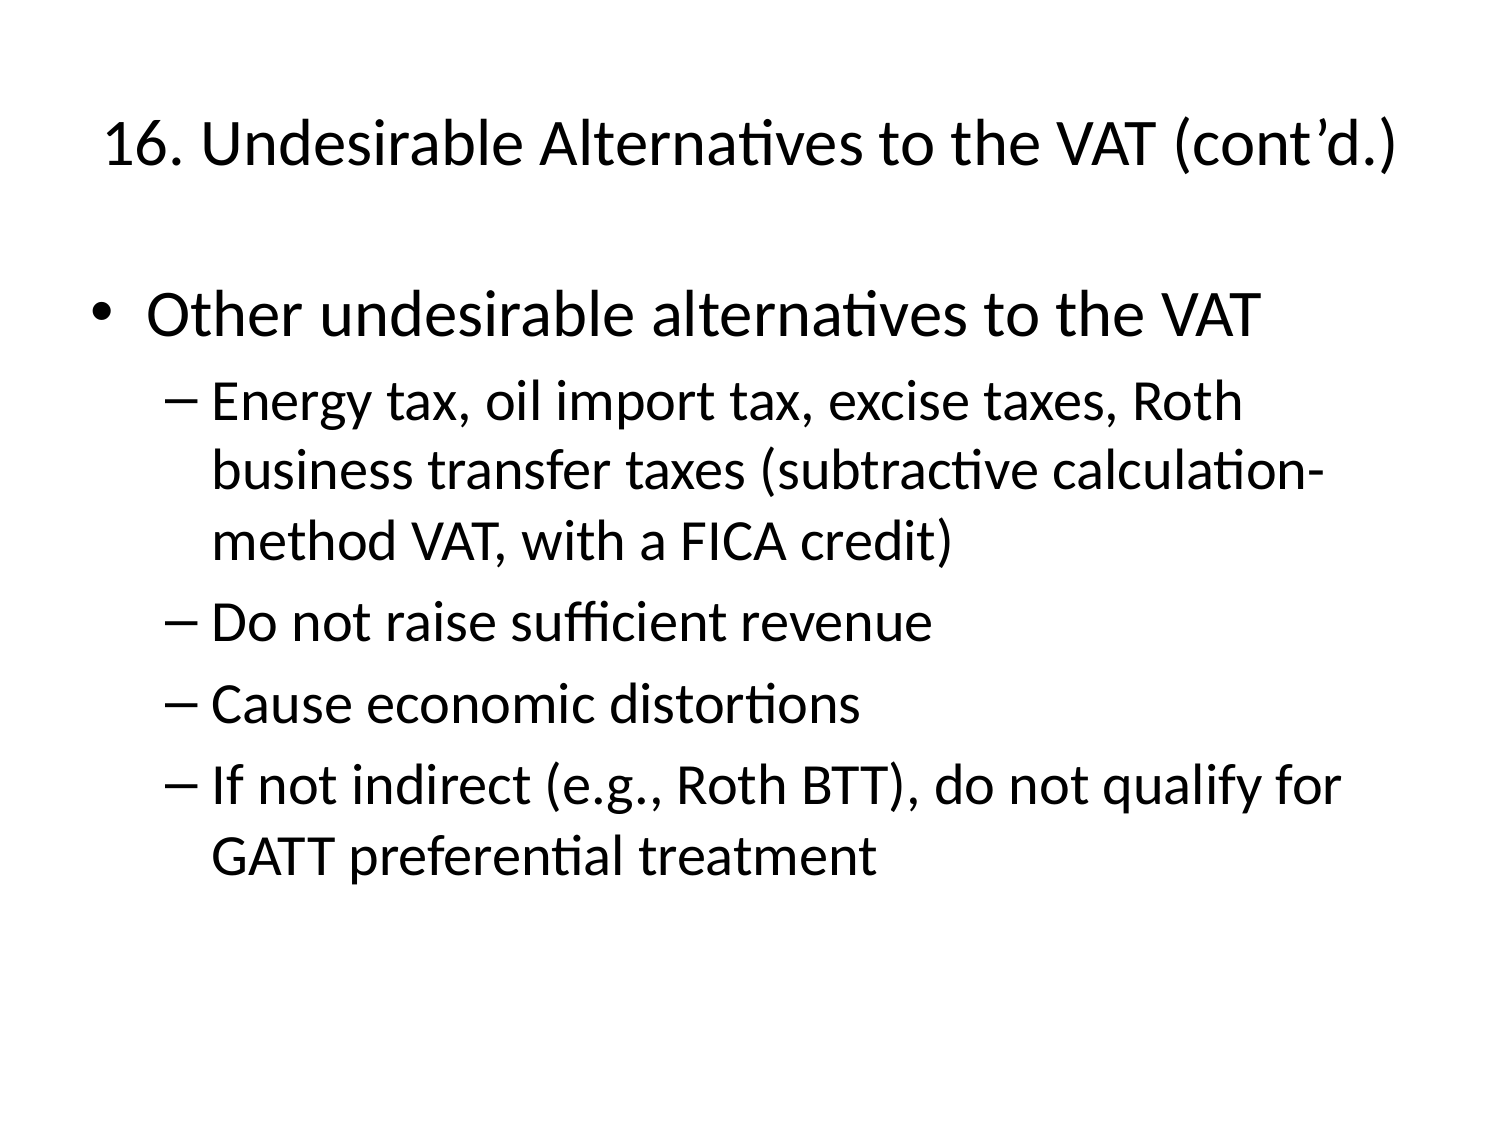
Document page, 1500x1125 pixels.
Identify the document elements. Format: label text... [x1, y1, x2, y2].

title 16. Undesirable Alternatives to the VAT (cont’d.) [75, 45, 1425, 233]
list Other undesirable alternatives to the VAT Energy tax, oil import tax, excise taxes, Roth business transfer taxes (subtractive calculation-method VAT, with a FICA credit) Do not raise sufficient revenue Cause economic distortions If not indirect (e.g., Roth BTT), do not qualify for GATT preferential treatment [75, 262, 1425, 1005]
